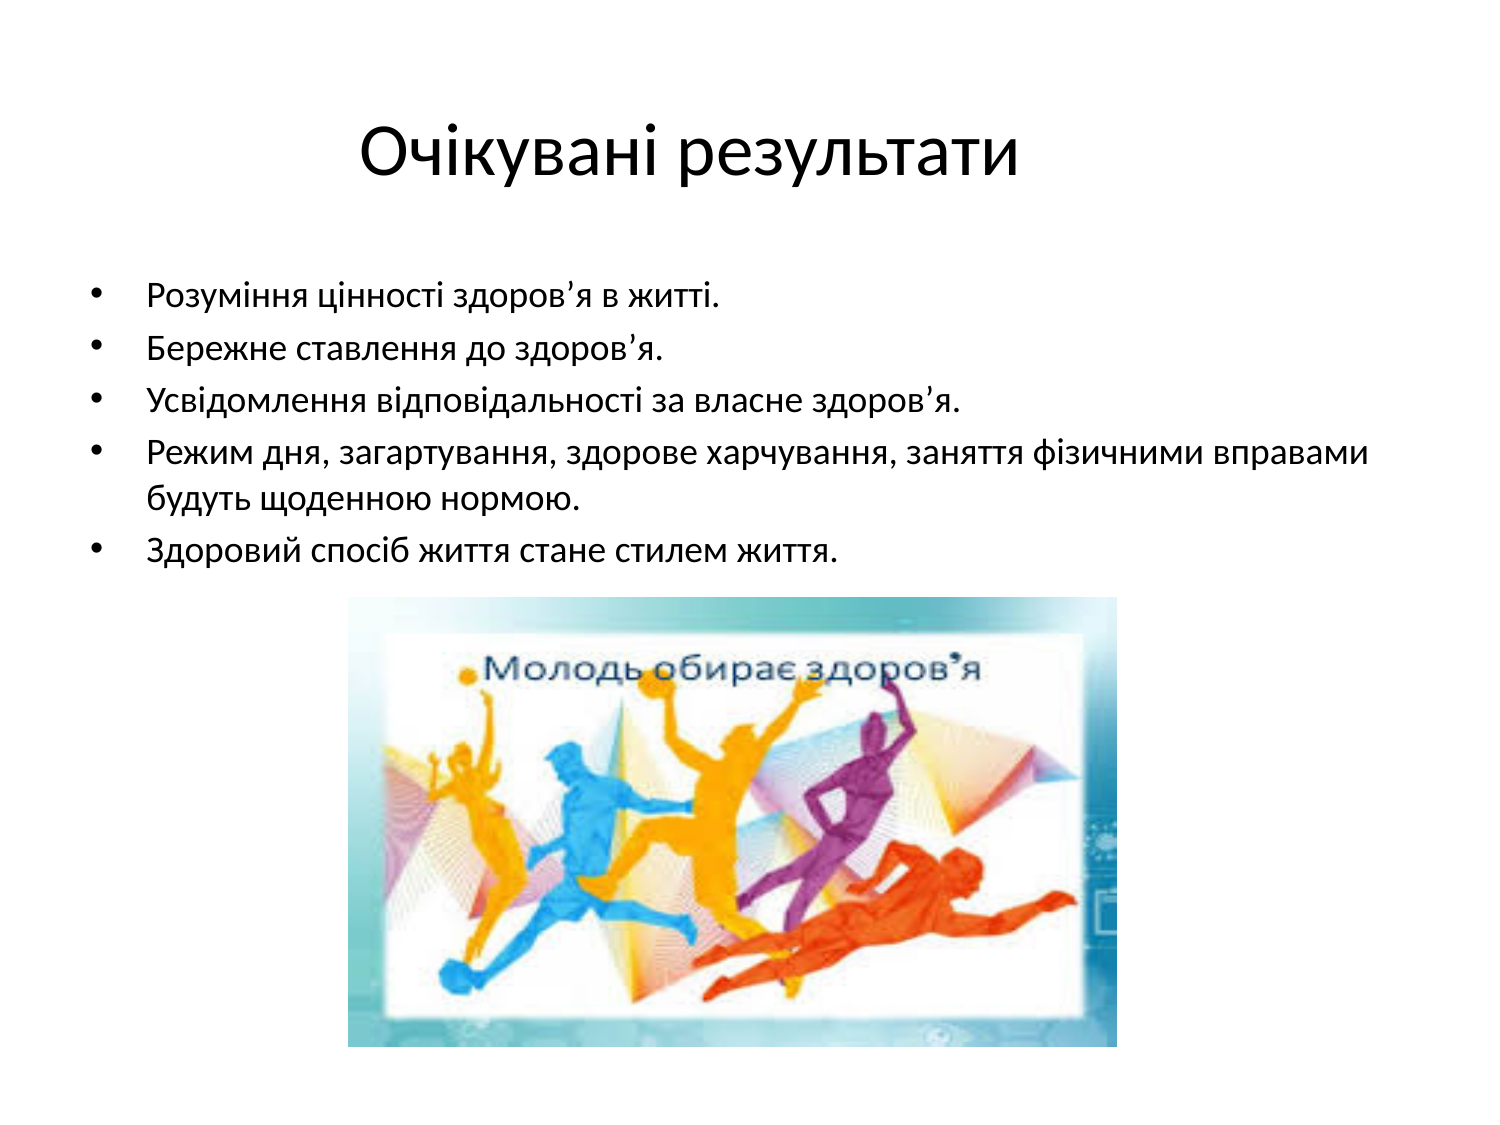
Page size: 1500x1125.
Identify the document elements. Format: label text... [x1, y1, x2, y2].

list Розуміння цінності здоров’я в житті. Бережне ставлення до здоров’я. Усвідомлення відповідальності за власне здоров’я. Режим дня, загартування, здорове харчування, заняття фізичними вправами будуть щоденною нормою. Здоровий спосіб життя стане стилем життя. [75, 262, 1425, 1005]
picture [348, 597, 1117, 1048]
title Очікувані результати [75, 45, 1425, 233]
